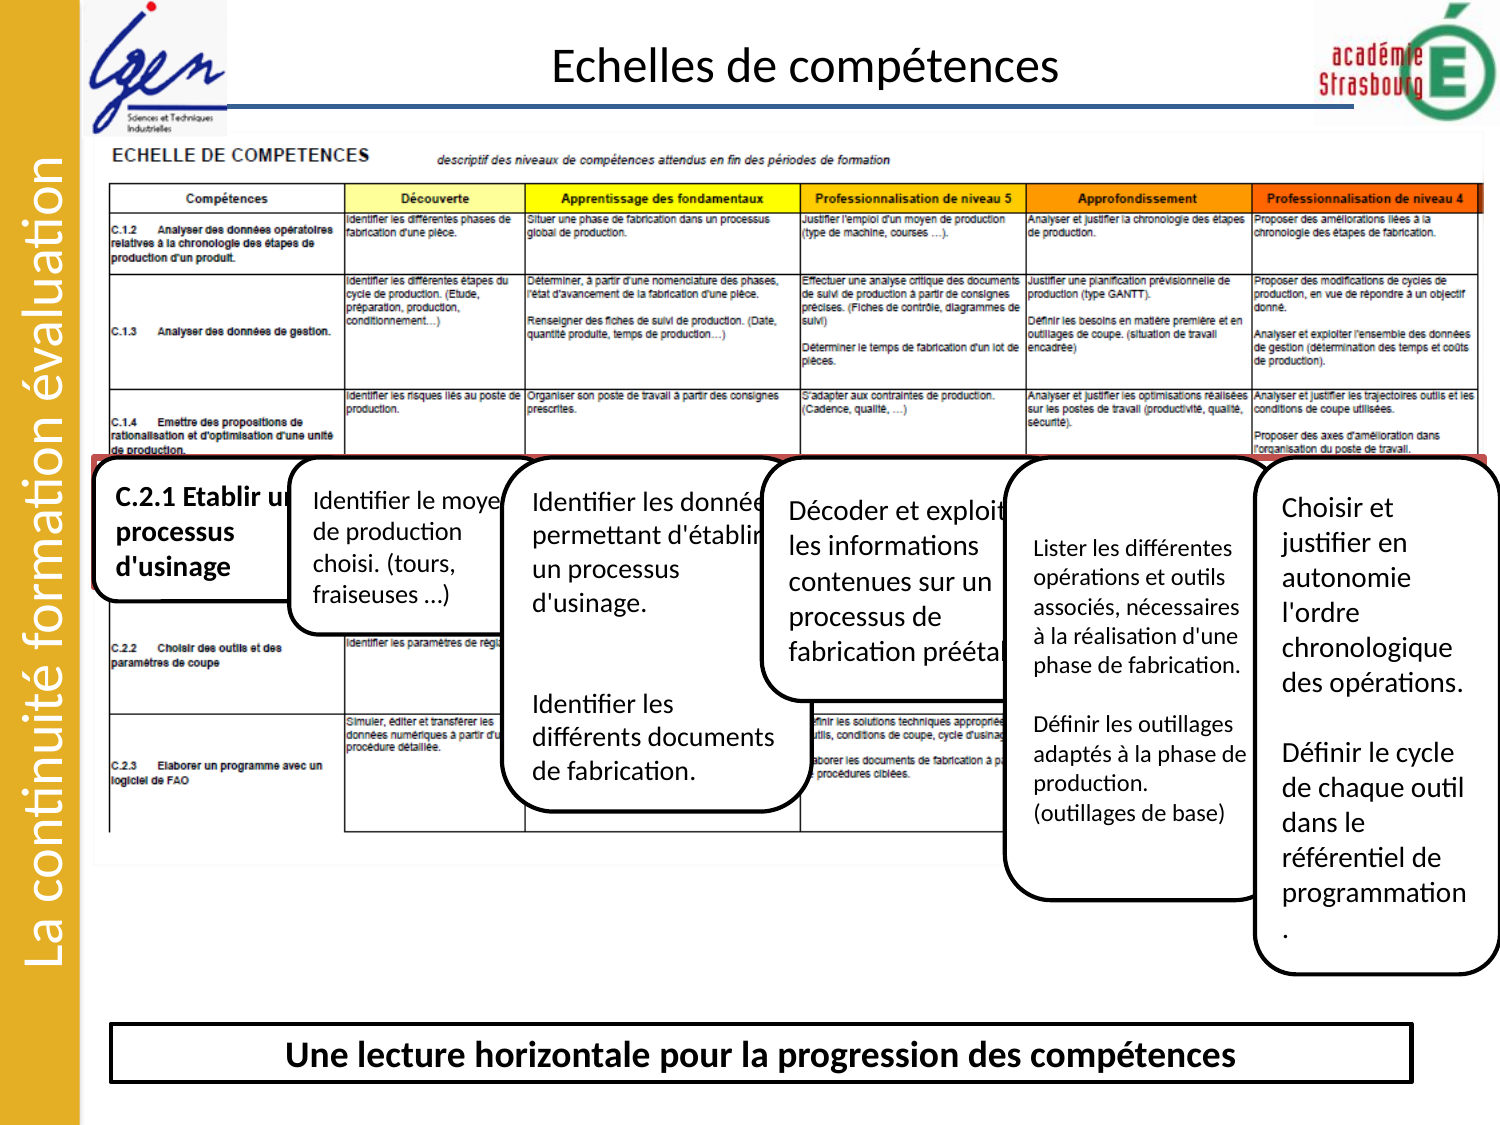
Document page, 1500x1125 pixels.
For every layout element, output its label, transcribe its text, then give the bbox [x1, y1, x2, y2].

text_box La continuité formation évaluation [0, 0, 80, 1125]
text_box Une lecture horizontale pour la progression des compétences [109, 1022, 1414, 1084]
picture [93, 138, 1485, 866]
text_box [81, 0, 1500, 138]
text_box Choisir et justifier en autonomie l'ordre chronologique des opérations. Définir le cycle de chaque outil dans le référentiel de programmation. [1252, 467, 1500, 977]
text_box Lister les différentes opérations et outils associés, nécessaires à la réalisation d'une phase de fabrication. Définir les outillages adaptés à la phase de production. (outillages de base) [1007, 875, 1252, 903]
